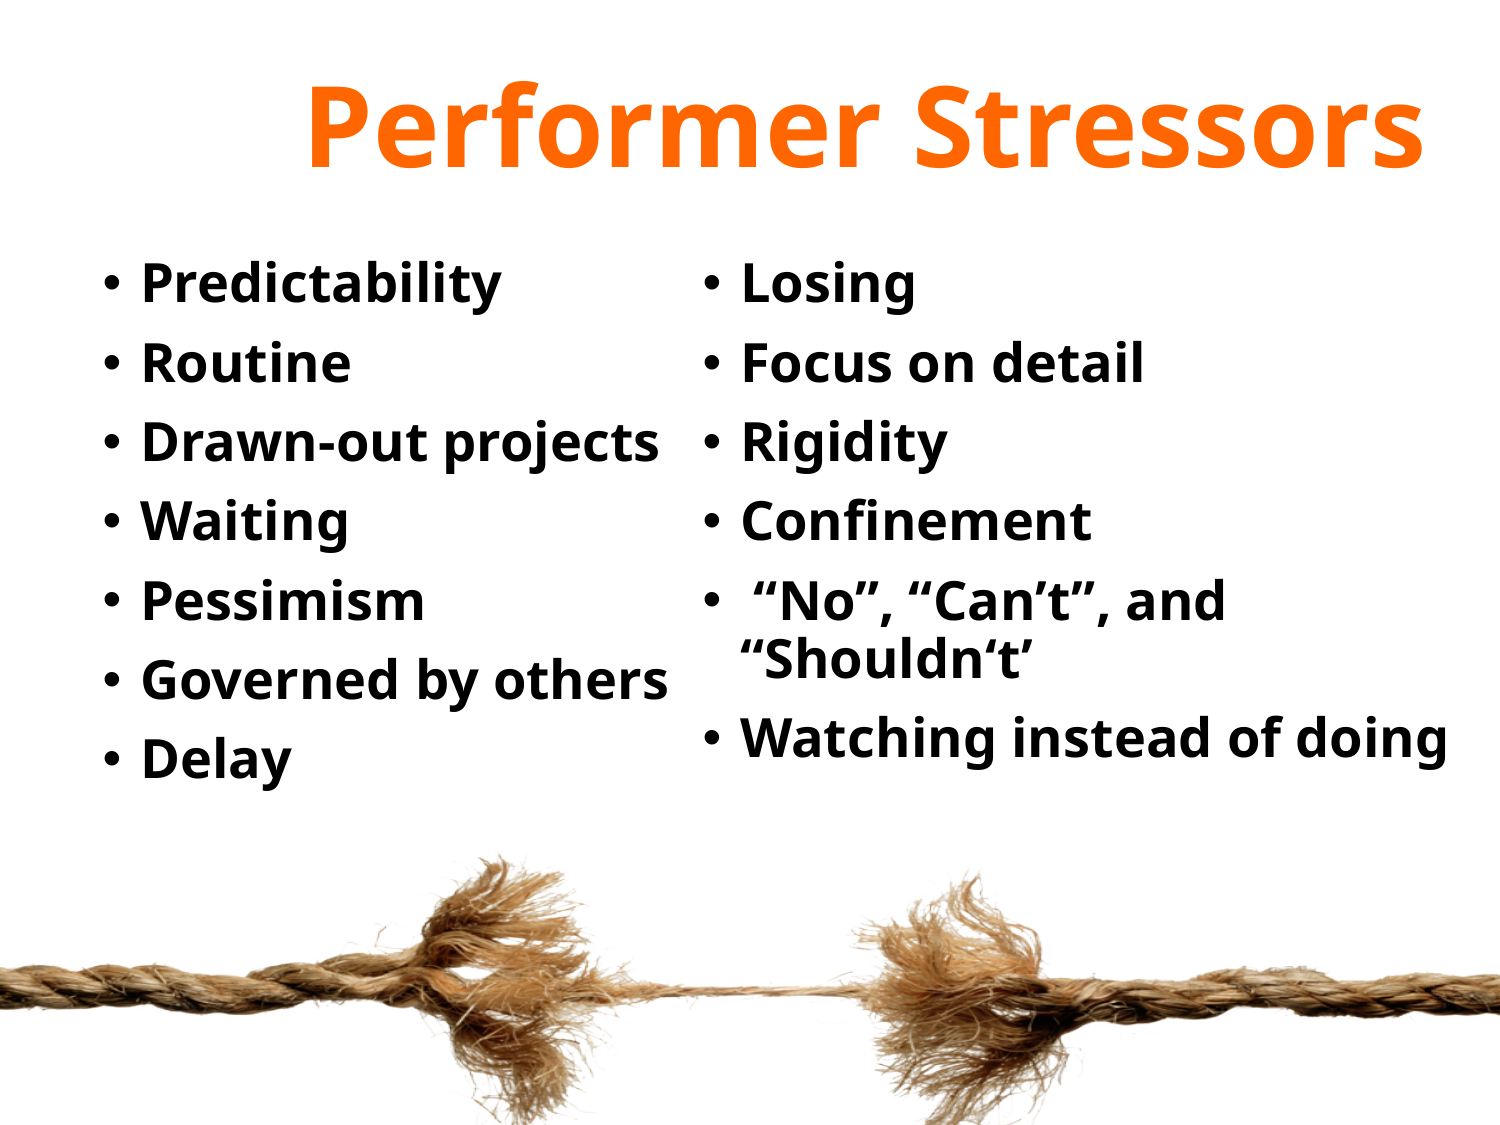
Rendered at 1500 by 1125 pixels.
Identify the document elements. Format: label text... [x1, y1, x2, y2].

list Losing Focus on detail Rigidity Confinement “No”, “Can’t”, and “Shouldn‘t’ Watching instead of doing [687, 248, 1475, 849]
list Predictability Routine Drawn-out projects Waiting Pessimism Governed by others Delay [87, 248, 687, 849]
picture [0, 849, 1500, 1125]
title Performer Stressors [287, 37, 1500, 225]
